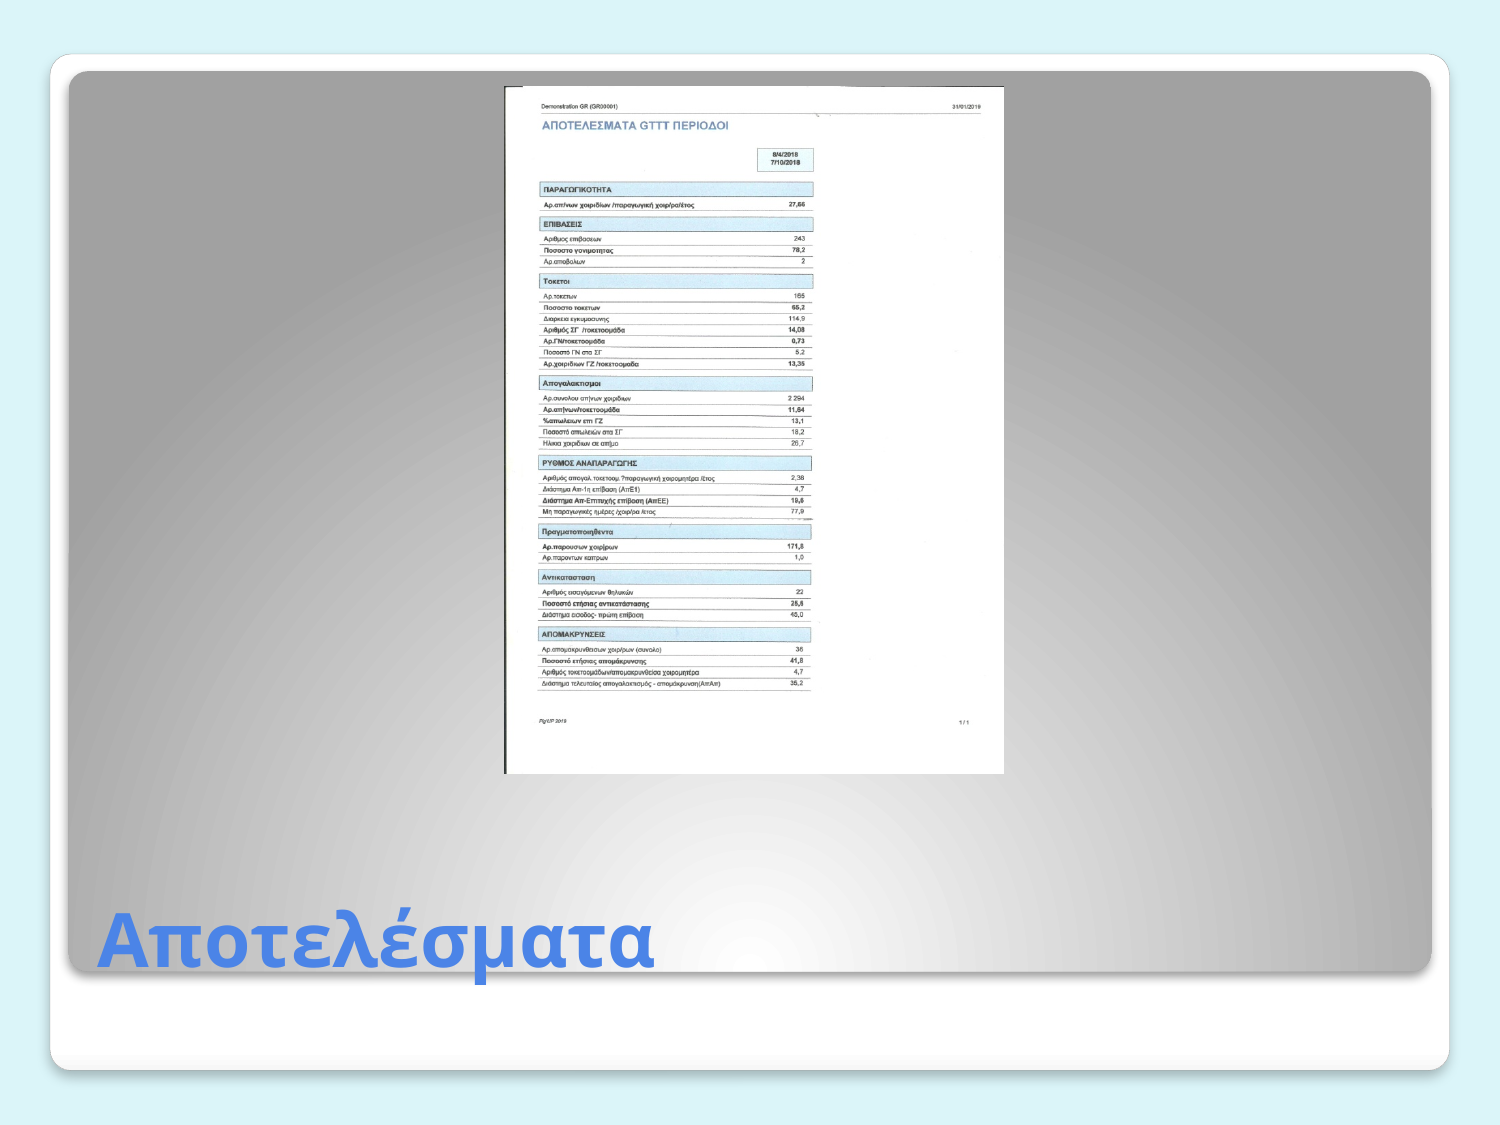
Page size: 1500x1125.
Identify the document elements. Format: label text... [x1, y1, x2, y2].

title Αποτελέσματα [82, 817, 1425, 990]
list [503, 86, 1004, 775]
